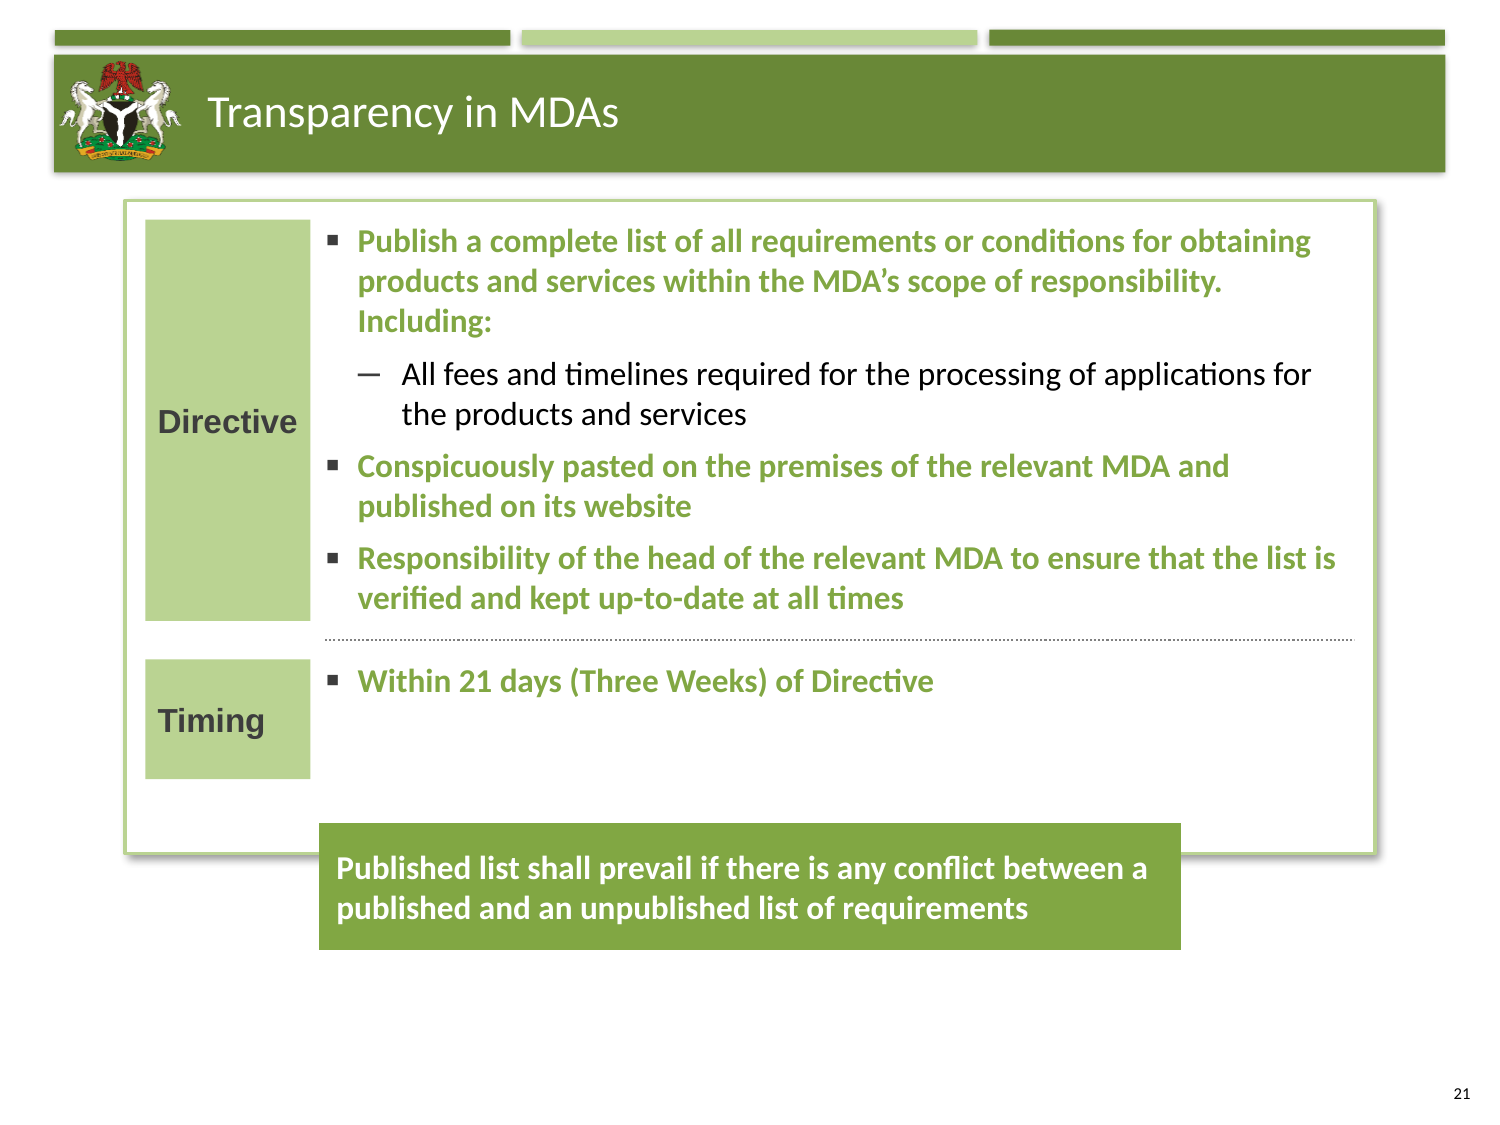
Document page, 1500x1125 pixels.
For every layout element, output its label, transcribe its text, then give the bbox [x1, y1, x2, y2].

picture [59, 61, 182, 161]
text_box Published list shall prevail if there is any conflict between a published and an unpublished list of requirements [320, 823, 1180, 950]
text_box Publish a complete list of all requirements or conditions for obtaining products and services within the MDA’s scope of responsibility. Including: All fees and timelines required for the processing of applications for the products and services Conspicuously pasted on the premises of the relevant MDA and published on its website Responsibility of the head of the relevant MDA to ensure that the list is verified and kept up-to-date at all times [325, 219, 1355, 617]
text_box Timing [145, 659, 311, 780]
text_box [123, 198, 1377, 856]
title Transparency in MDAs [207, 0, 1445, 137]
text_box Within 21 days (Three Weeks) of Directive [325, 659, 1355, 700]
text_box Directive [145, 219, 311, 621]
